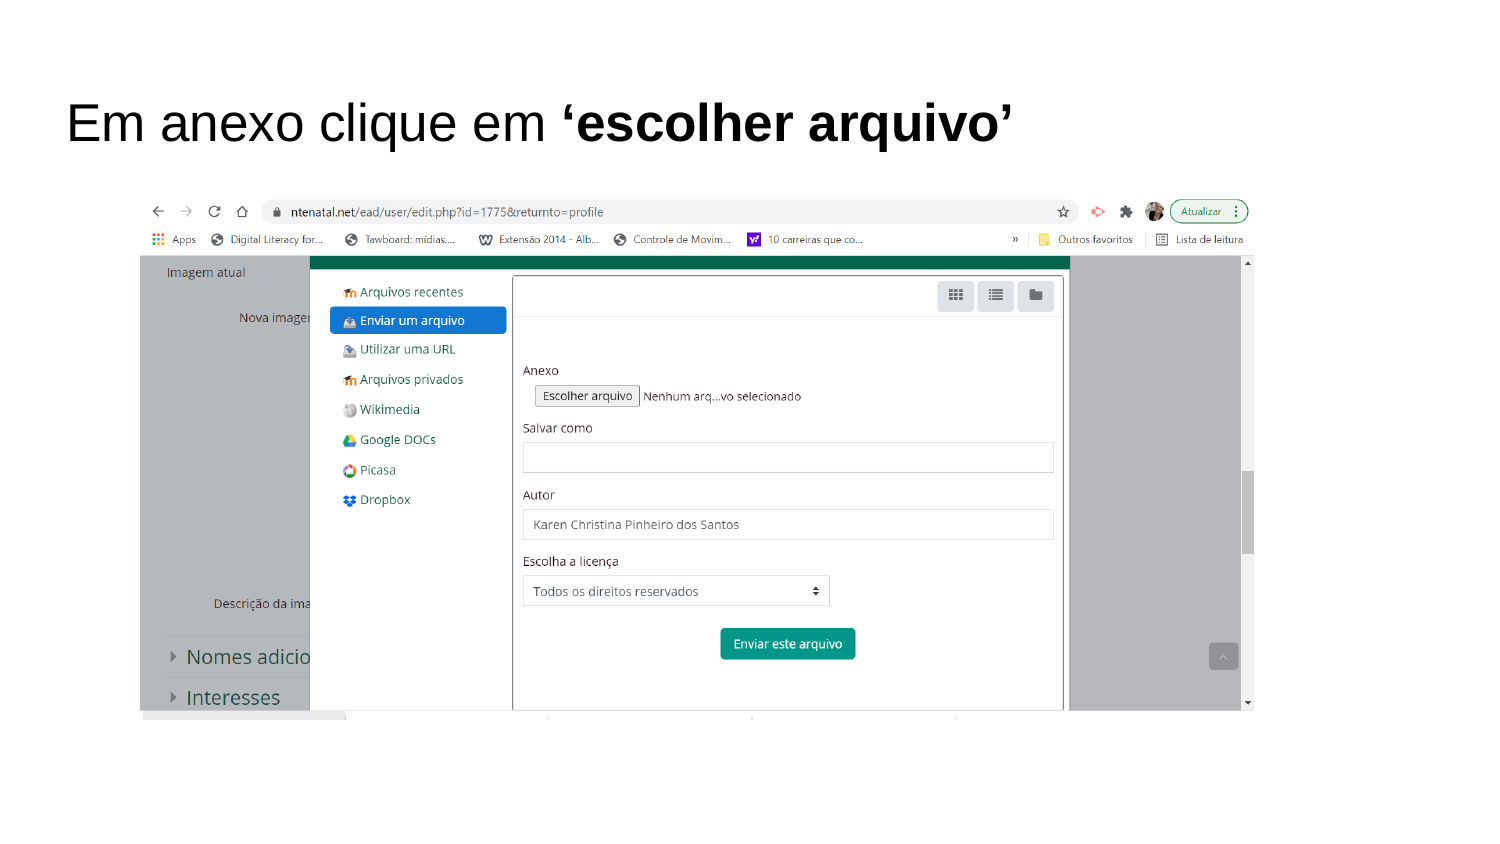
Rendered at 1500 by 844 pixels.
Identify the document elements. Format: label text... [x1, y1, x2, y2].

picture [139, 196, 1255, 720]
title Em anexo clique em ‘escolher arquivo’ [51, 72, 1449, 167]
